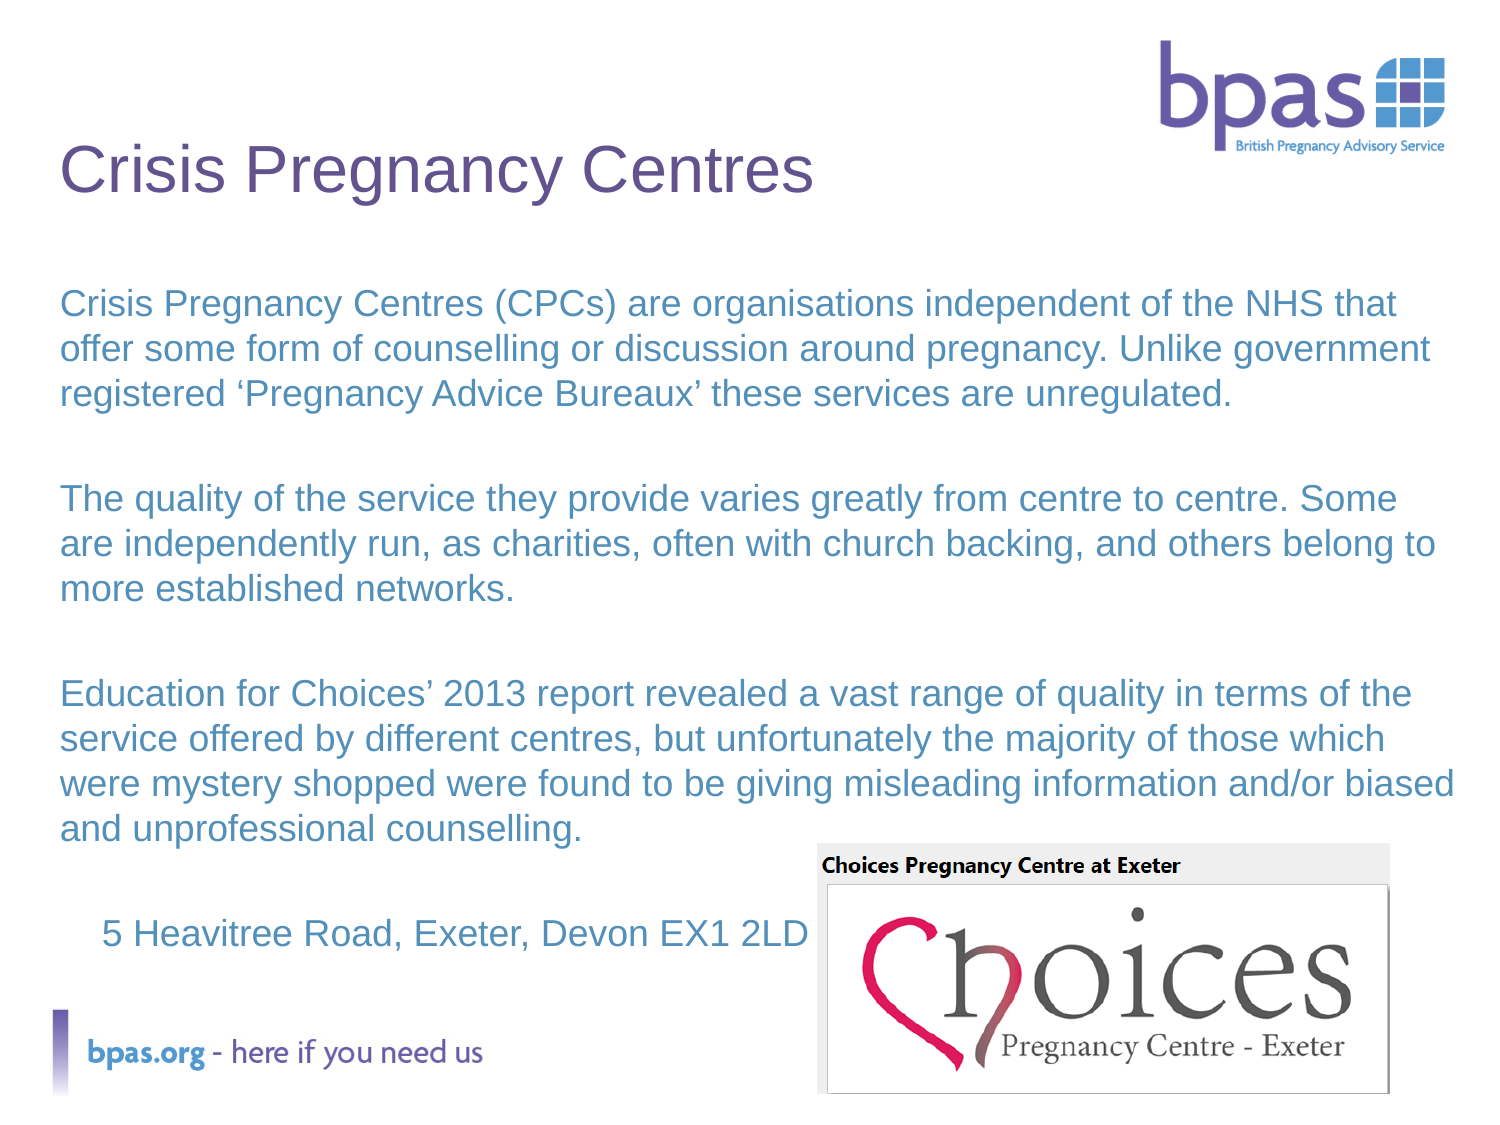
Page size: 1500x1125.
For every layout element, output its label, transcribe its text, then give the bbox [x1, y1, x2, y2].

picture [10, 0, 1488, 1123]
subtitle Crisis Pregnancy Centres (CPCs) are organisations independent of the NHS that offer some form of counselling or discussion around pregnancy. Unlike government registered ‘Pregnancy Advice Bureaux’ these services are unregulated. The quality of the service they provide varies greatly from centre to centre. Some are independently run, as charities, often with church backing, and others belong to more established networks. Education for Choices’ 2013 report revealed a vast range of quality in terms of the service offered by different centres, but unfortunately the majority of those which were mystery shopped were found to be giving misleading information and/or biased and unprofessional counselling. 5 Heavitree Road, Exeter, Devon EX1 2LD [44, 271, 1473, 982]
title Crisis Pregnancy Centres [44, 44, 1172, 271]
